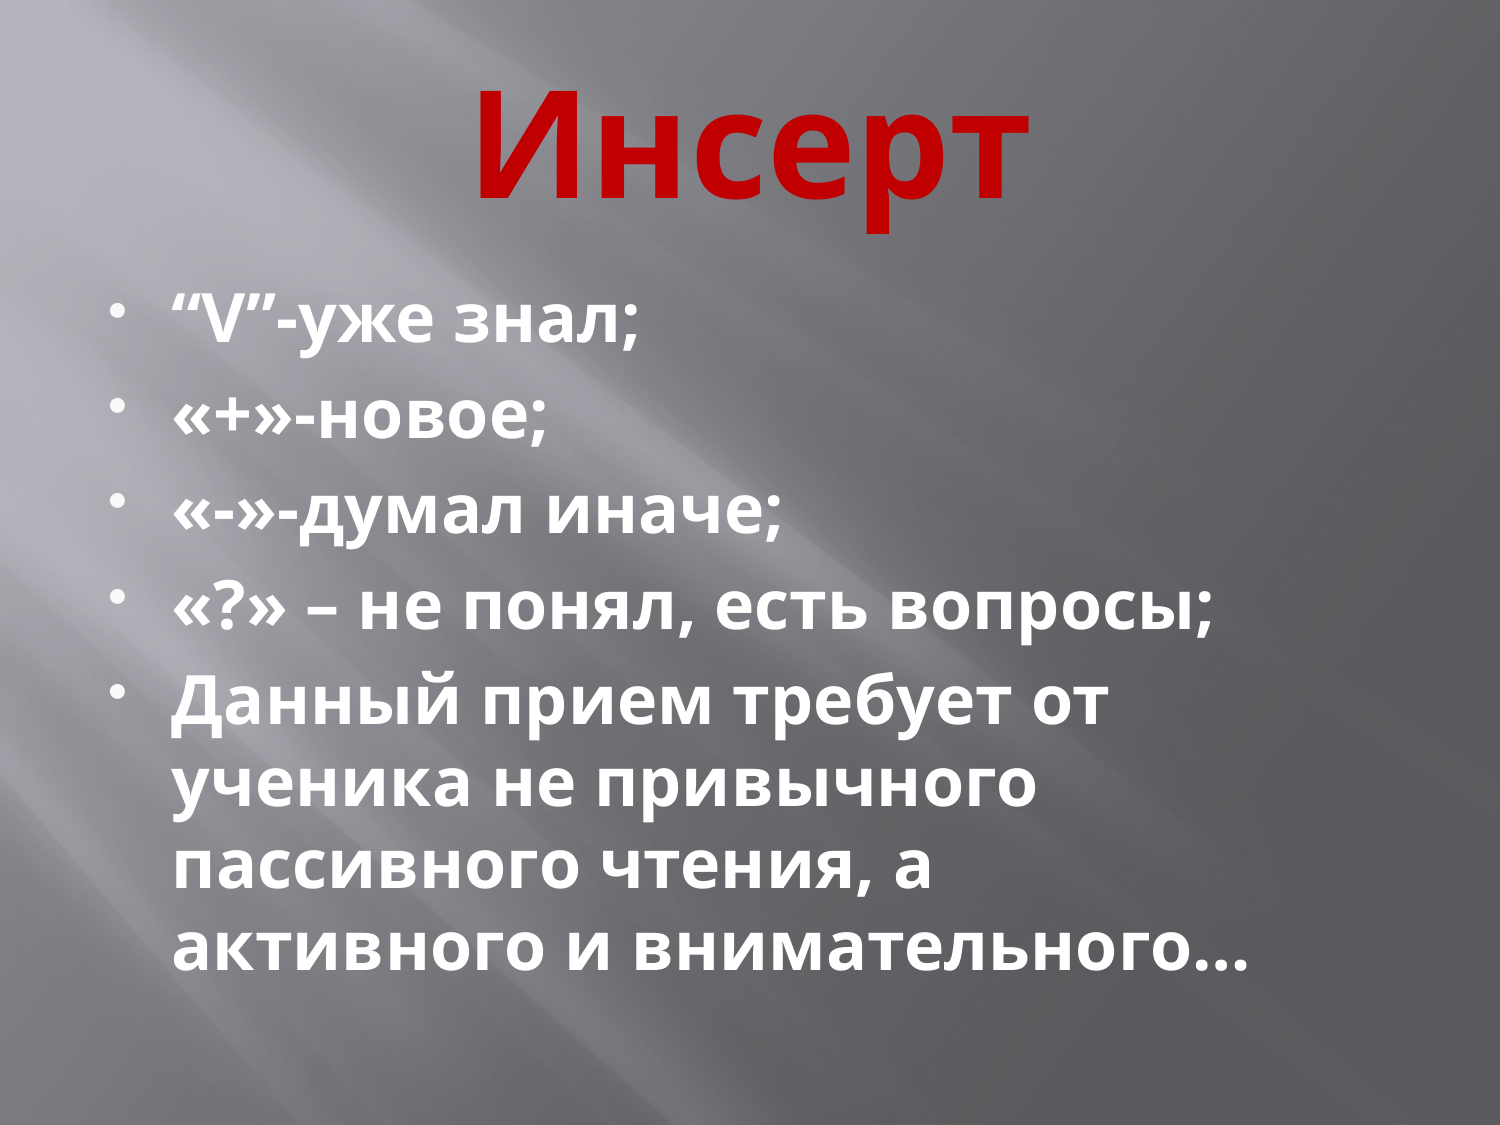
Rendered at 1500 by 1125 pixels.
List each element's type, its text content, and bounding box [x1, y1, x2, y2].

list “V”-уже знал; «+»-новое; «-»-думал иначе; «?» – не понял, есть вопросы; Данный прием требует от ученика не привычного пассивного чтения, а активного и внимательного… [75, 267, 1270, 1005]
title Инсерт [75, 45, 1425, 233]
